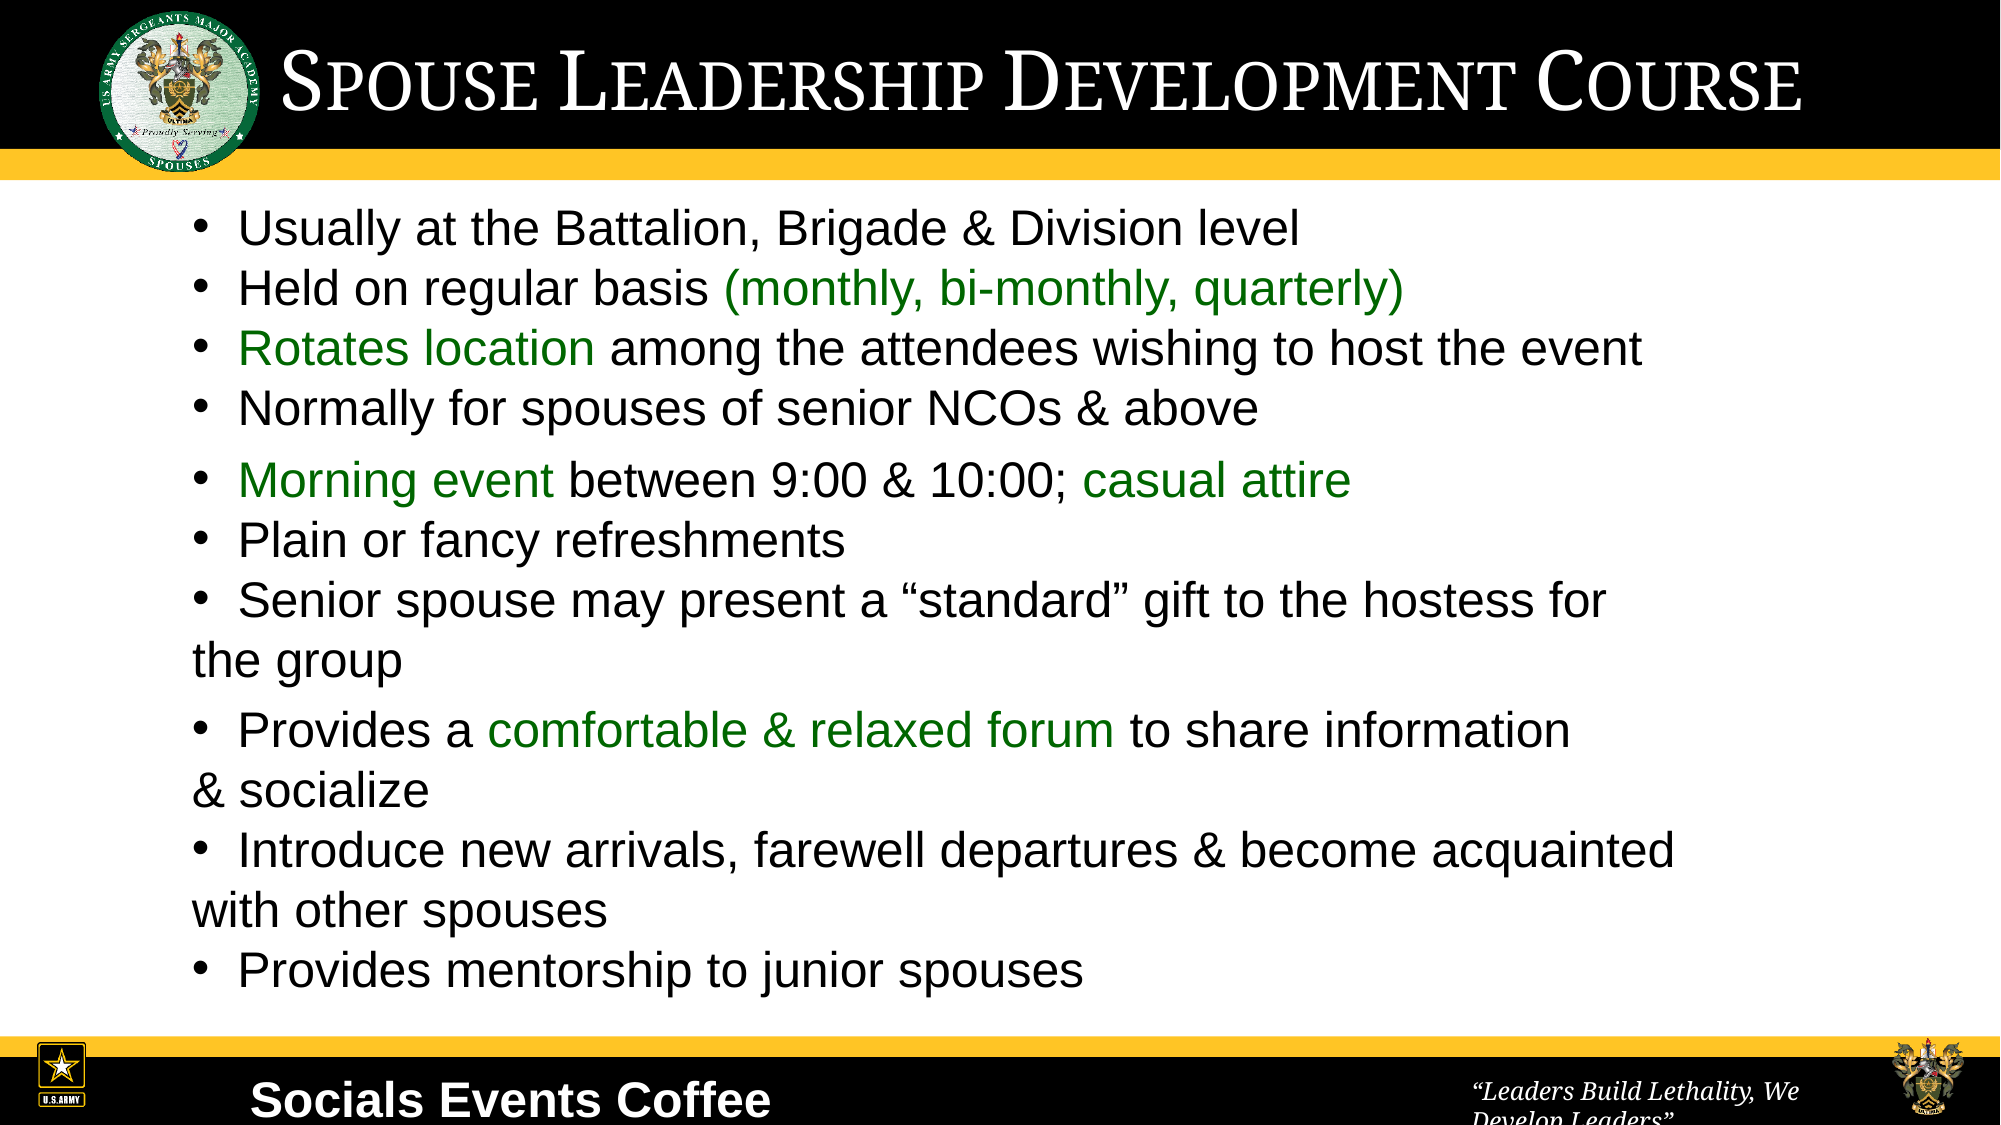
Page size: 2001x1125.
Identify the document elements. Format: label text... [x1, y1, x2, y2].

text_box Provides a comfortable & relaxed forum to share information & socialize Introduce new arrivals, farewell departures & become acquainted with other spouses Provides mentorship to junior spouses [177, 690, 1935, 1006]
picture [96, 8, 262, 174]
text_box Usually at the Battalion, Brigade & Division level Held on regular basis (monthly, bi-monthly, quarterly) Rotates location among the attendees wishing to host the event Normally for spouses of senior NCOs & above [177, 188, 1814, 439]
picture [37, 1042, 86, 1108]
text_box Morning event between 9:00 & 10:00; casual attire Plain or fancy refreshments Senior spouse may present a “standard” gift to the hostess for the group [177, 439, 2000, 745]
picture [1892, 1038, 1964, 1115]
text_box Socials Events Coffee [176, 1062, 845, 1125]
